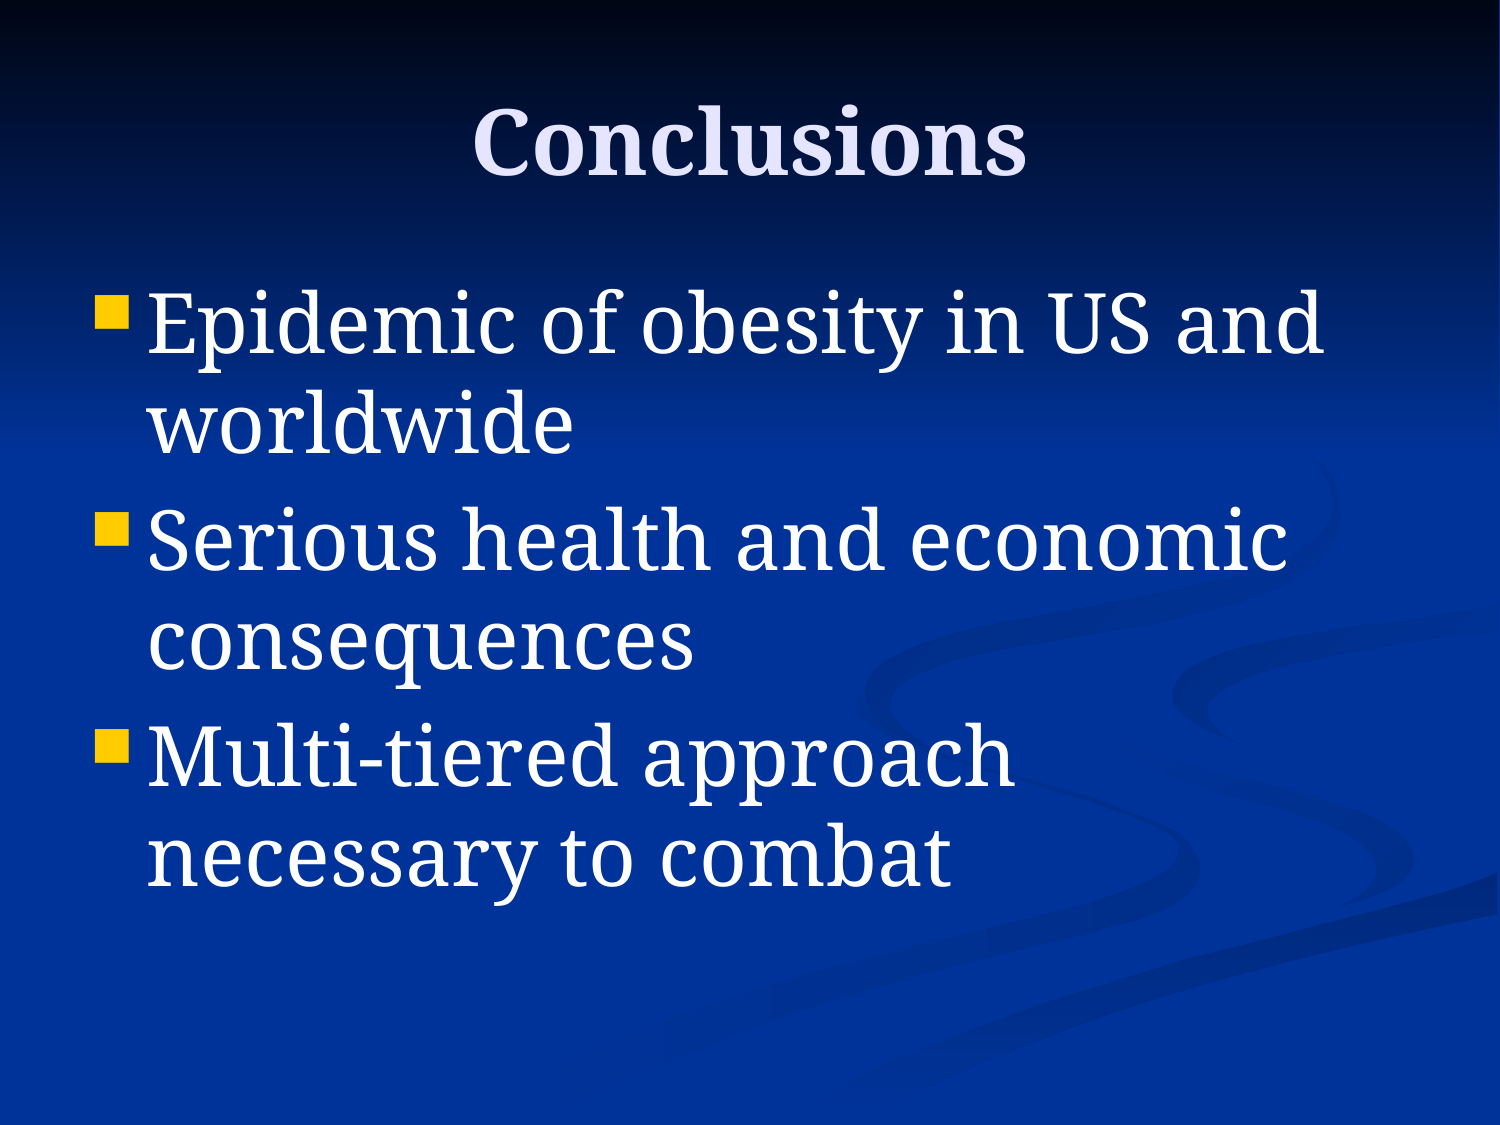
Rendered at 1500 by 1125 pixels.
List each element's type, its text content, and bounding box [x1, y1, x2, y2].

title Conclusions [74, 44, 1426, 233]
list Epidemic of obesity in US and worldwide Serious health and economic consequences Multi-tiered approach necessary to combat [74, 262, 1426, 1006]
